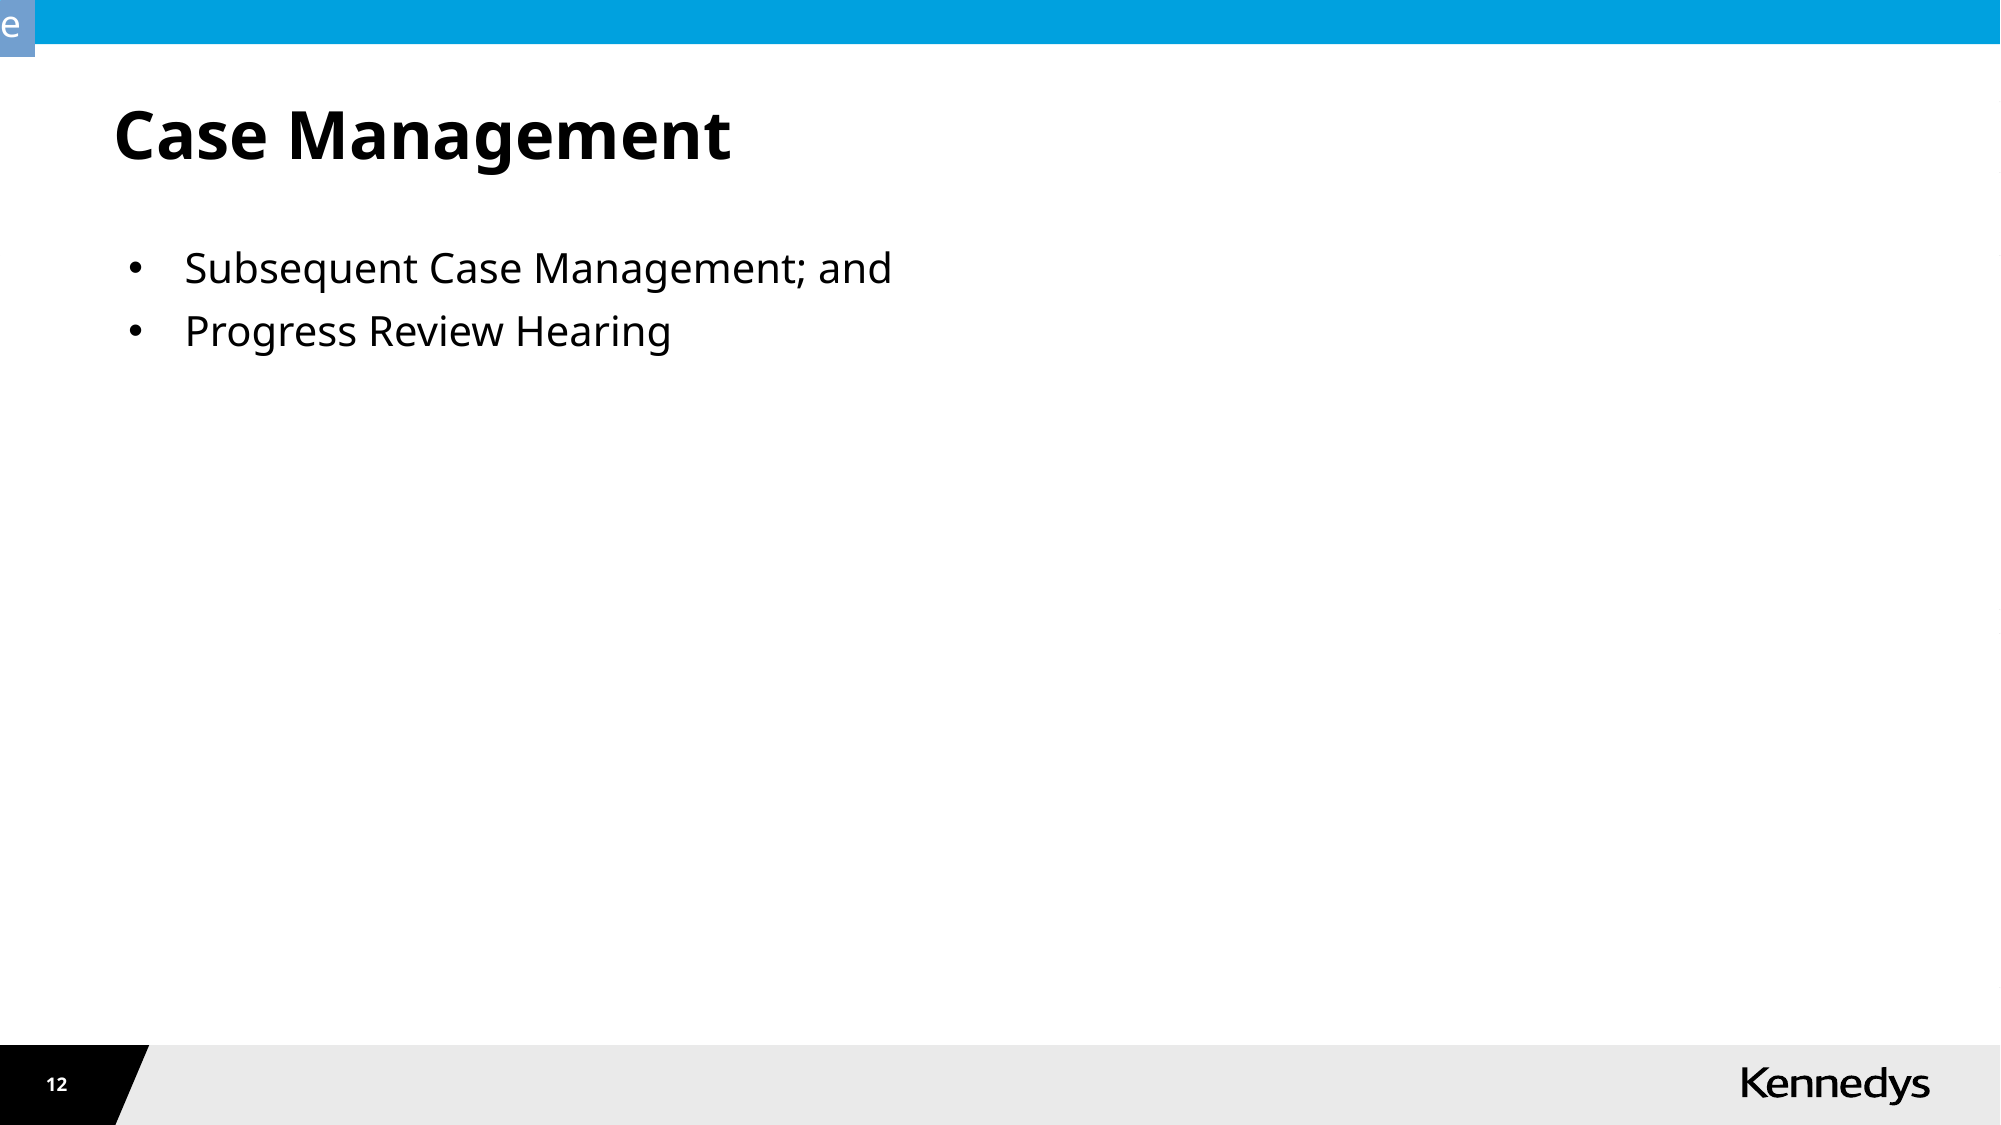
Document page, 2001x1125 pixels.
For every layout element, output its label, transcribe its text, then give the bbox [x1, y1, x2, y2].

text_box Subsequent Case Management; and Progress Review Hearing [113, 234, 1575, 997]
title Case Management [113, 102, 1888, 173]
